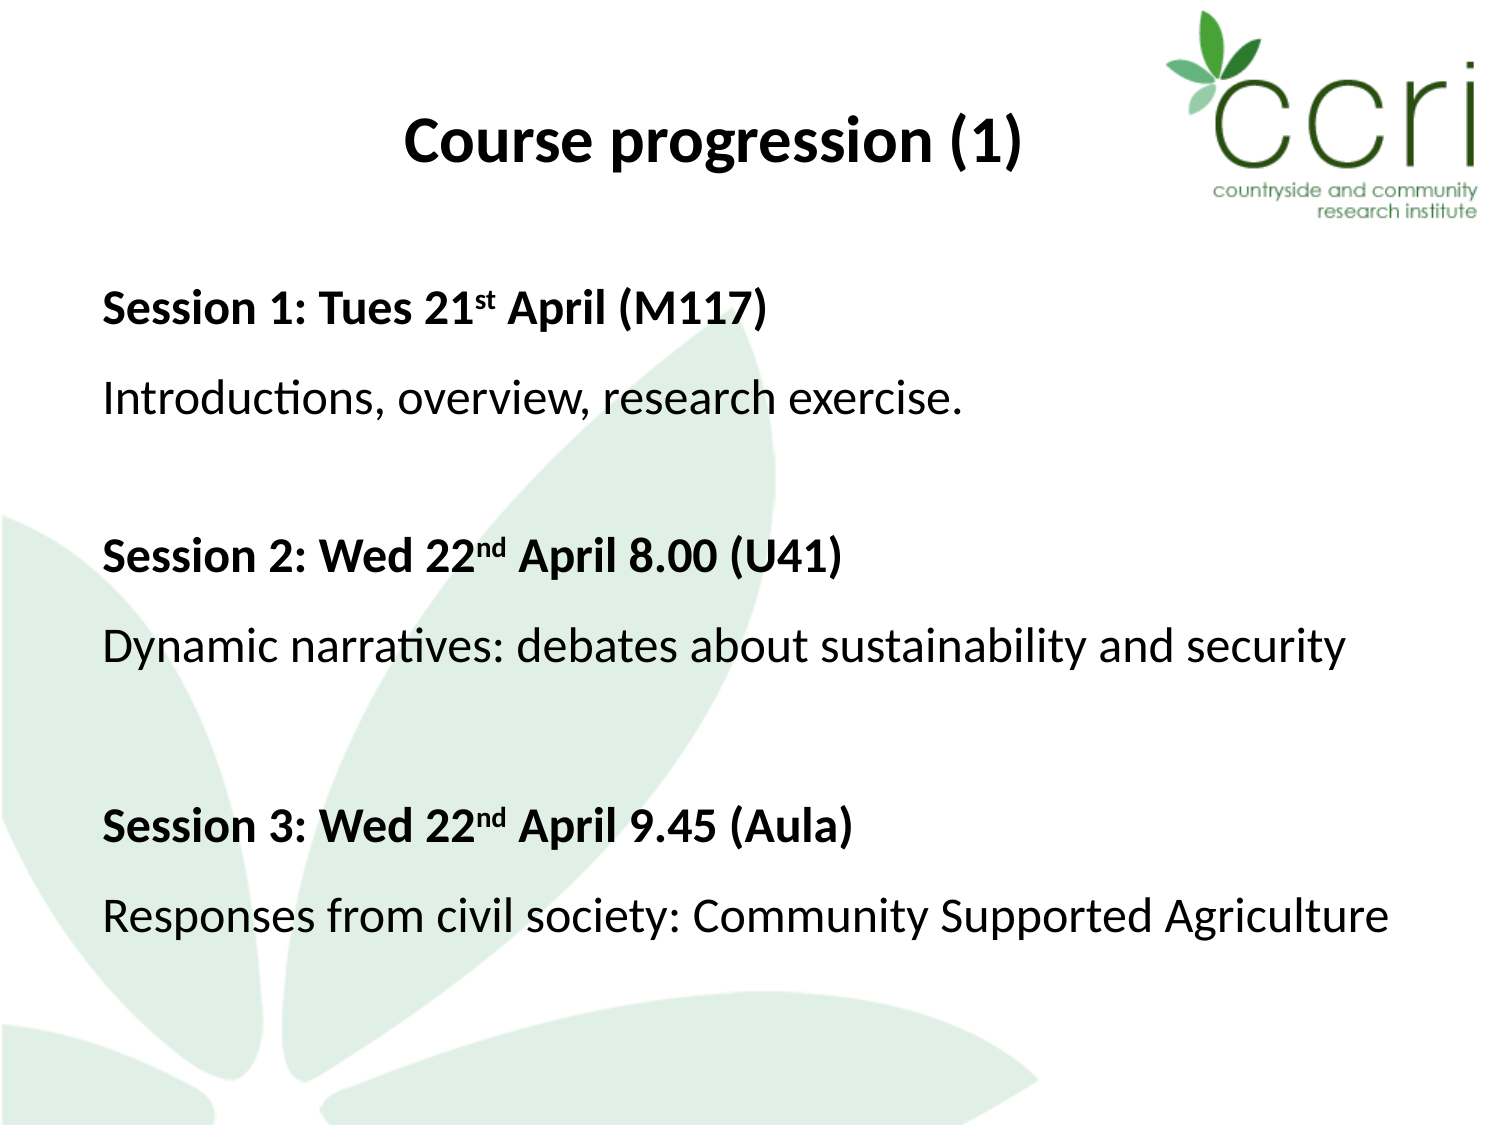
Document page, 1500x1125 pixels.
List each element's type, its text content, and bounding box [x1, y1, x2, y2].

text_box Course progression (1) [253, 88, 1176, 183]
text_box Session 1: Tues 21st April (M117) Introductions, overview, research exercise. Session 2: Wed 22nd April 8.00 (U41) Dynamic narratives: debates about sustainability and security Session 3: Wed 22nd April 9.45 (Aula) Responses from civil society: Community Supported Agriculture [87, 237, 1411, 1018]
picture [0, 0, 1500, 1125]
